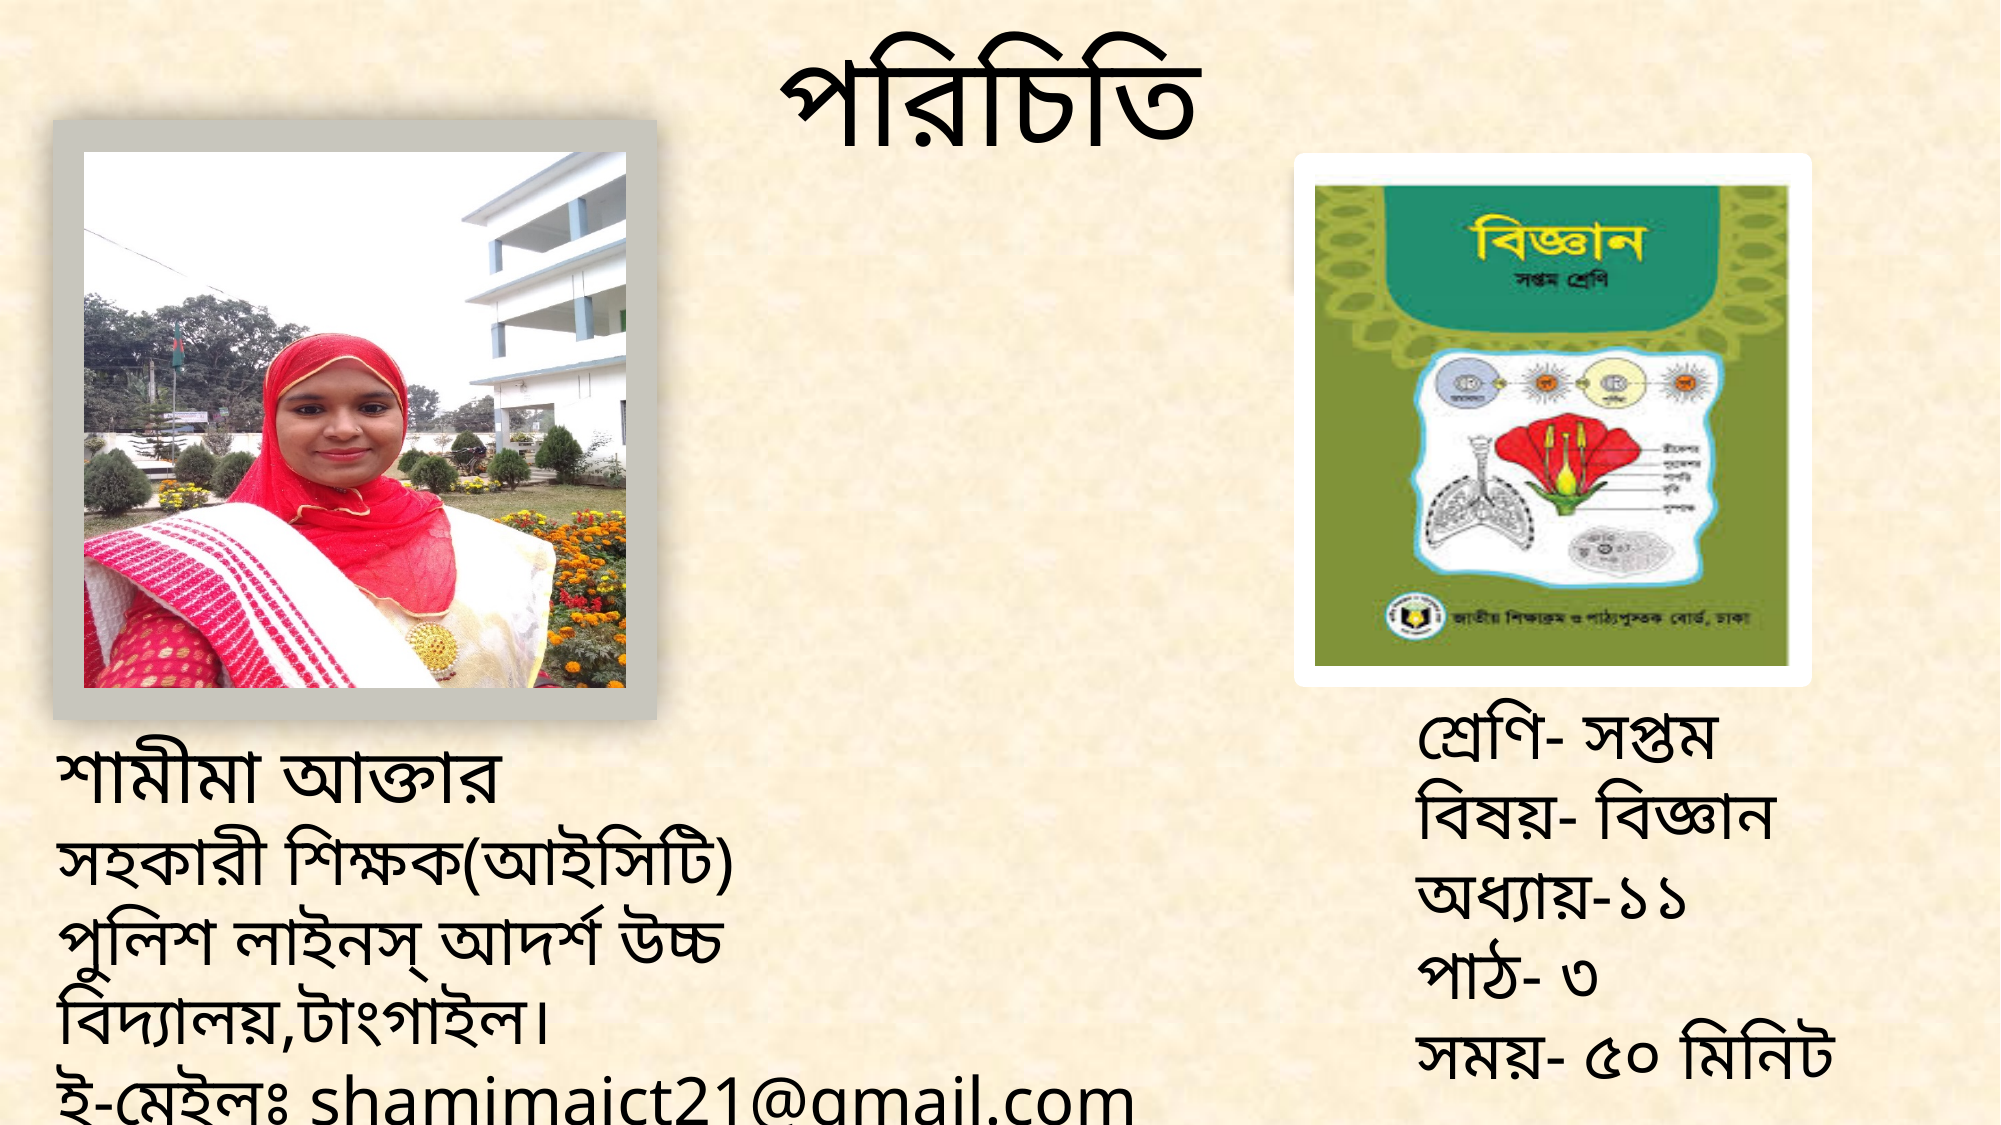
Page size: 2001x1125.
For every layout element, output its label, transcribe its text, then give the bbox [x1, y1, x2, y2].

text_box পরিচিতি [717, 14, 1262, 179]
text_box শ্রেণি- সপ্তম বিষয়- বিজ্ঞান অধ্যায়-১১ পাঠ- ৩ সময়- ৫০ মিনিট [1401, 685, 1893, 1101]
text_box শামীমা আক্তার সহকারী শিক্ষক(আইসিটি) পুলিশ লাইনস্‌ আদর্শ উচ্চ বিদ্যালয়,টাংগাইল। ই-মেইলঃ shamimaict21@gmail.com [42, 721, 1158, 1125]
picture [0, 0, 2001, 1125]
